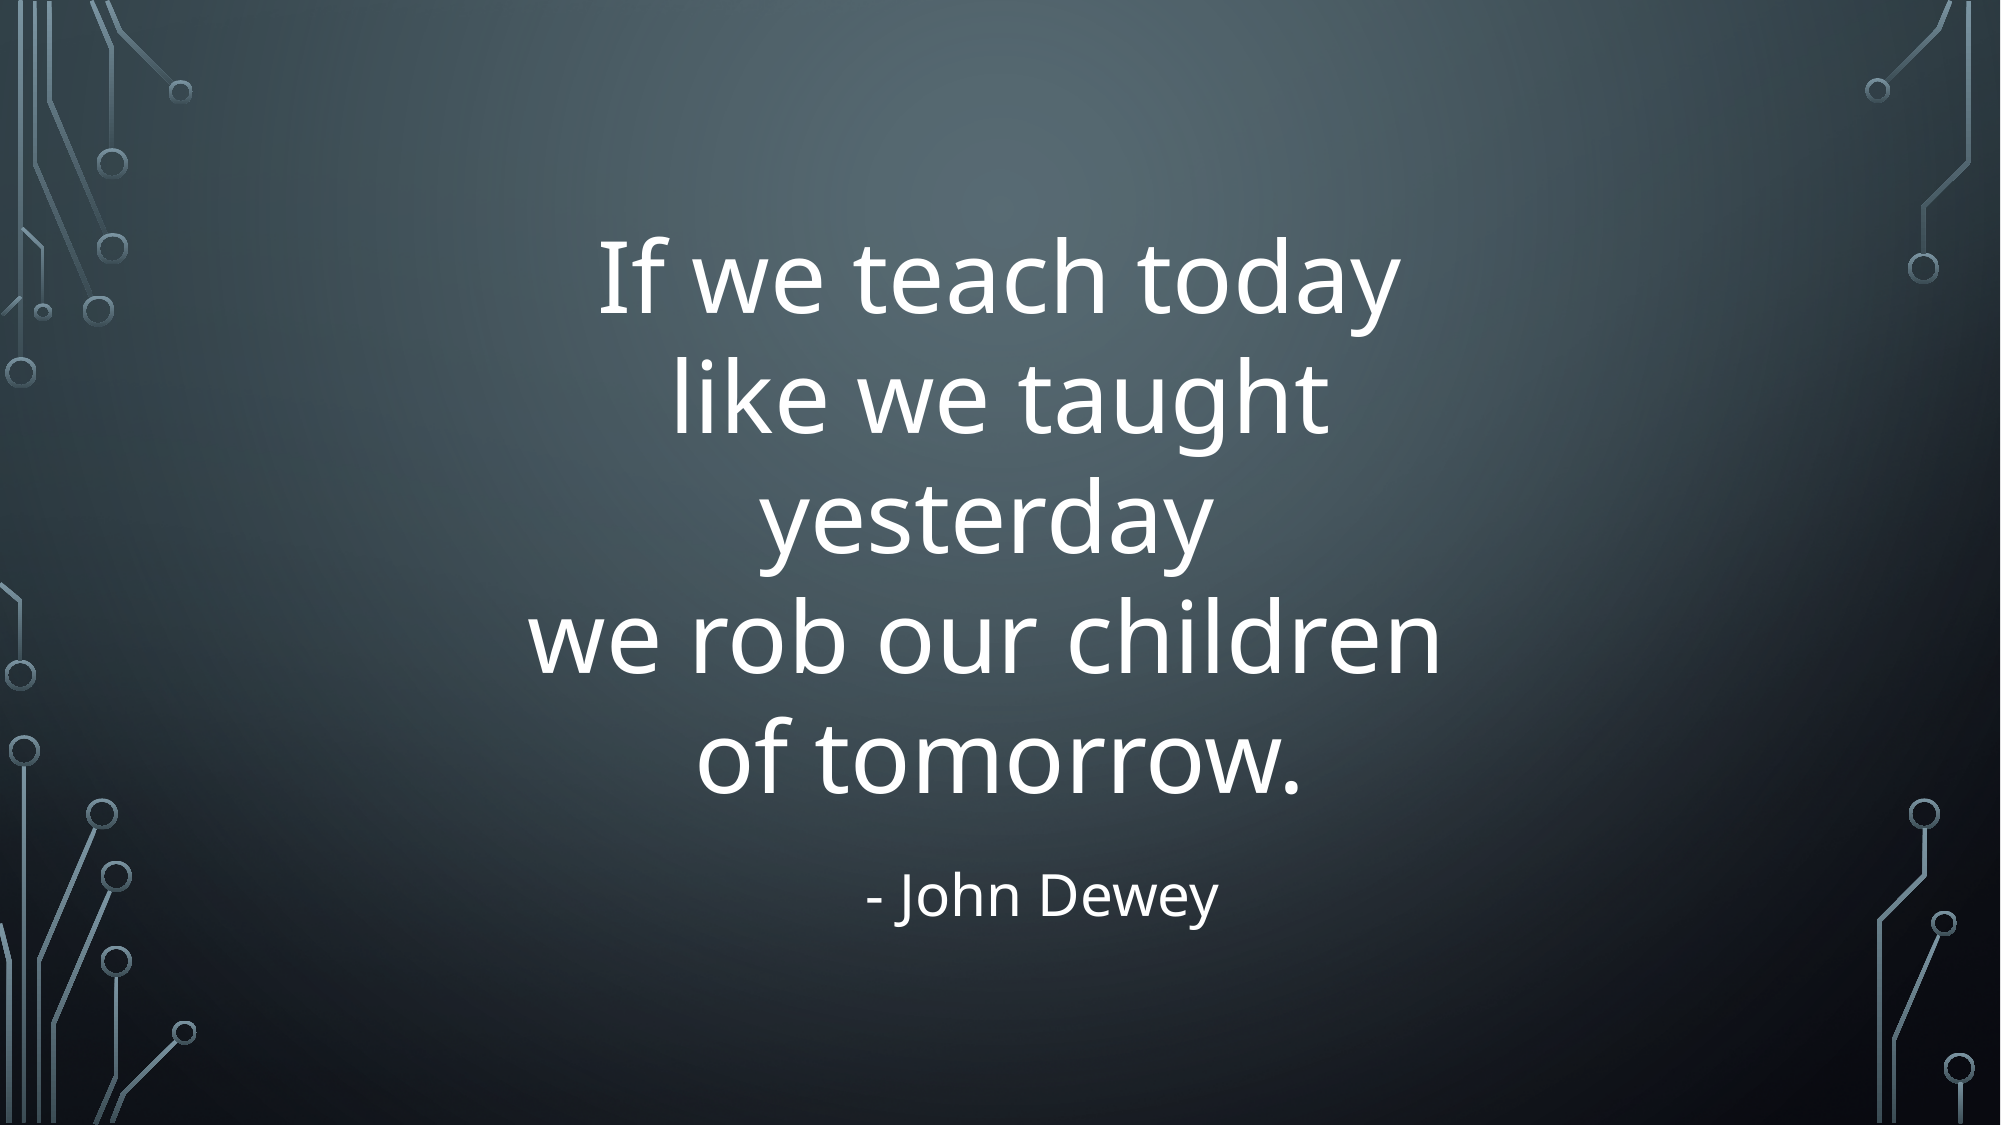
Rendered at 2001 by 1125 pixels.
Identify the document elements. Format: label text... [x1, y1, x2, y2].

text_box If we teach today like we taught yesterday we rob our children of tomorrow. - John Dewey [500, 206, 1500, 936]
